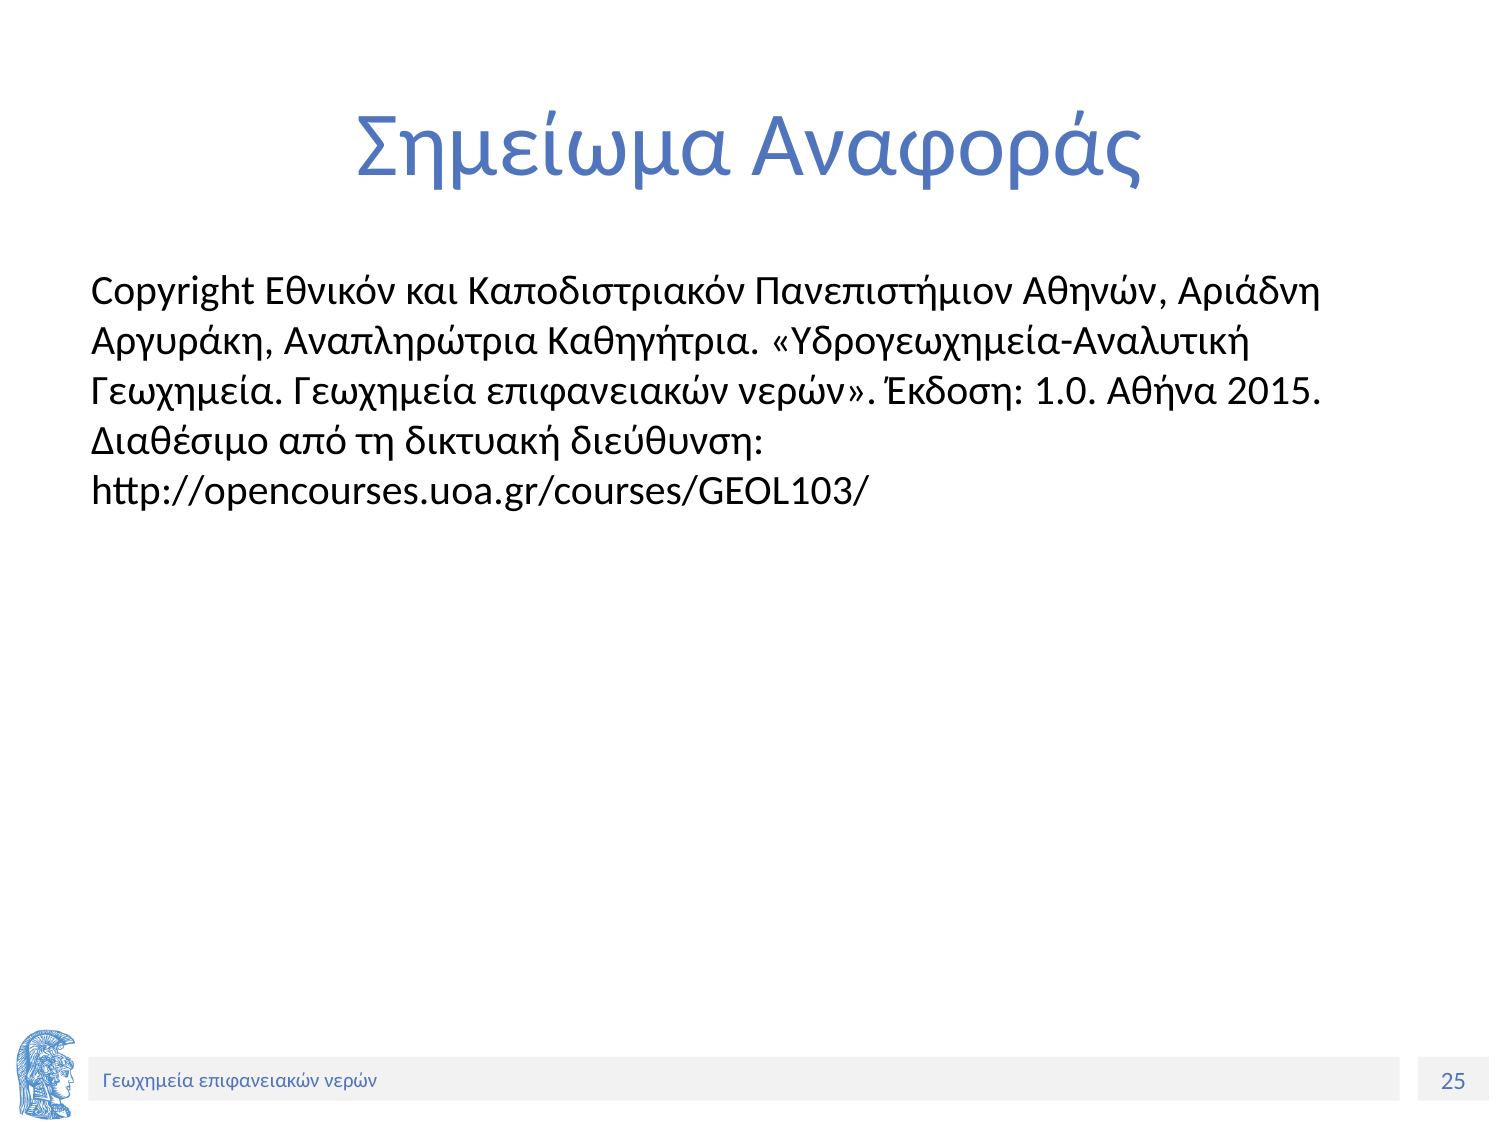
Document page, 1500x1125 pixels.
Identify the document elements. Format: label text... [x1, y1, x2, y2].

title Σημείωμα Αναφοράς [75, 45, 1425, 233]
list Copyright Εθνικόν και Καποδιστριακόν Πανεπιστήμιον Αθηνών, Αριάδνη Αργυράκη, Αναπληρώτρια Καθηγήτρια. «Υδρογεωχημεία-Αναλυτική Γεωχημεία. Γεωχημεία επιφανειακών νερών». Έκδοση: 1.0. Αθήνα 2015. Διαθέσιμο από τη δικτυακή διεύθυνση: http://opencourses.uoa.gr/courses/GEOL103/ [76, 255, 1427, 998]
picture [9, 1026, 81, 1120]
